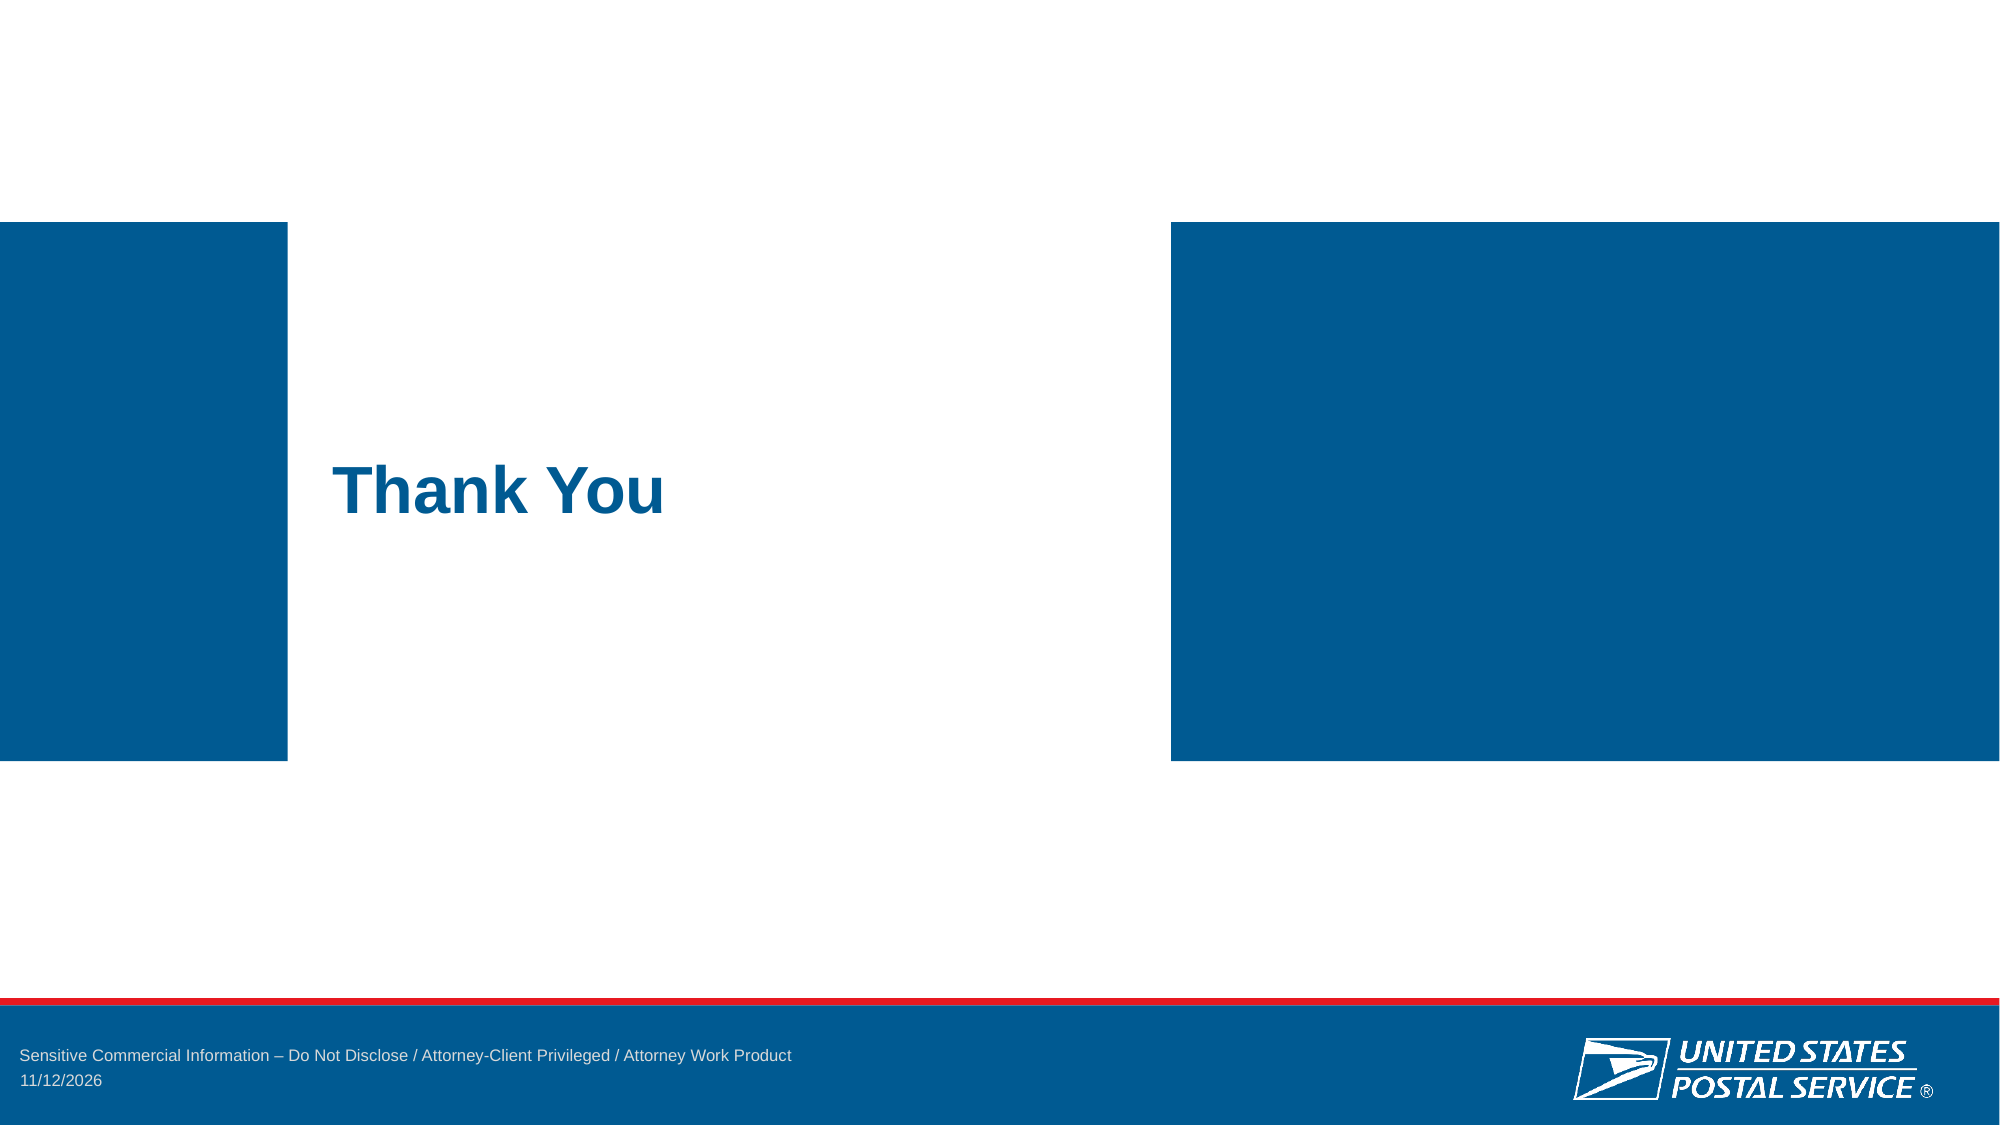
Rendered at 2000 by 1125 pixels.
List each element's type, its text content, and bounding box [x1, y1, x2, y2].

picture [1573, 1038, 1933, 1100]
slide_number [5, 1060, 193, 1099]
title Thank You [317, 222, 1143, 762]
